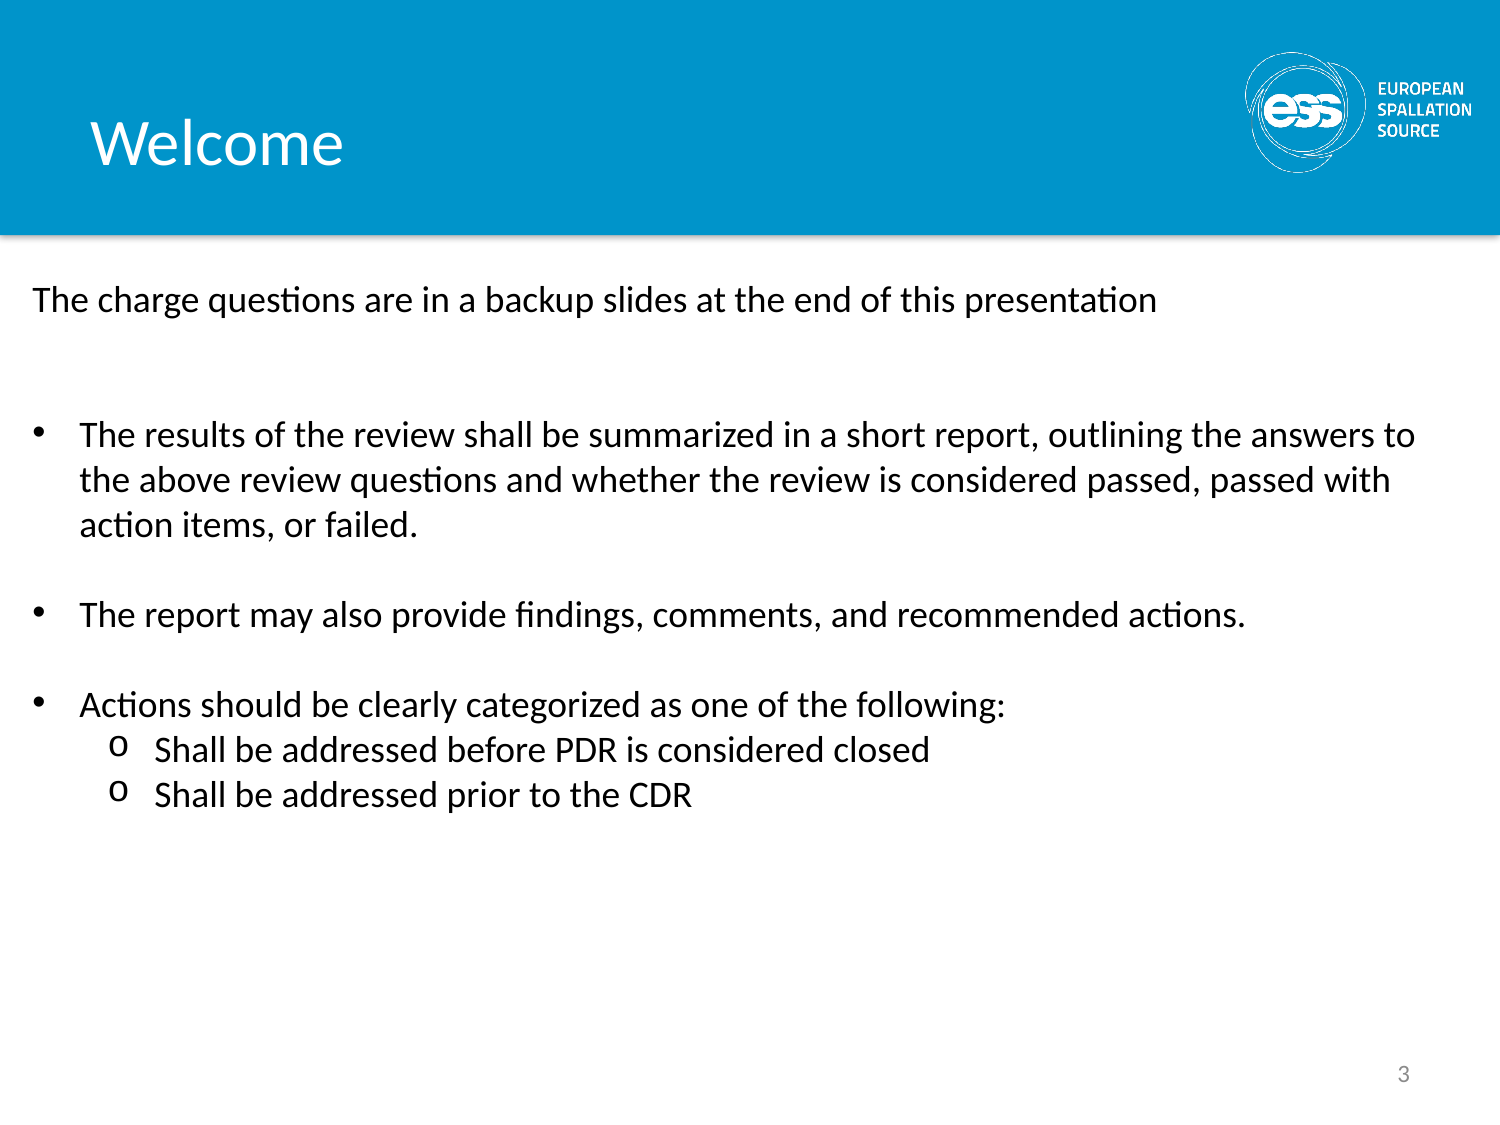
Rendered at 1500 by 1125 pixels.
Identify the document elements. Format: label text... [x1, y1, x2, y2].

slide_number 3 [1074, 1042, 1425, 1103]
picture [1432, 125, 1438, 136]
picture [1379, 83, 1385, 94]
picture [1436, 104, 1444, 115]
picture [1409, 104, 1415, 115]
picture [1454, 83, 1458, 94]
text_box The charge questions are in a backup slides at the end of this presentation The results of the review shall be summarized in a short report, outlining the answers to the above review questions and whether the review is considered passed, passed with action items, or failed. The report may also provide findings, comments, and recommended actions. Actions should be clearly categorized as one of the following: Shall be addressed before PDR is considered closed Shall be addressed prior to the CDR [17, 267, 1483, 822]
picture [1422, 125, 1428, 134]
title Welcome [75, 45, 1247, 233]
picture [1264, 94, 1342, 127]
picture [1443, 86, 1450, 93]
picture [1423, 83, 1430, 94]
picture [1398, 109, 1406, 115]
picture [1418, 104, 1423, 115]
picture [1389, 104, 1393, 115]
picture [1400, 83, 1407, 94]
